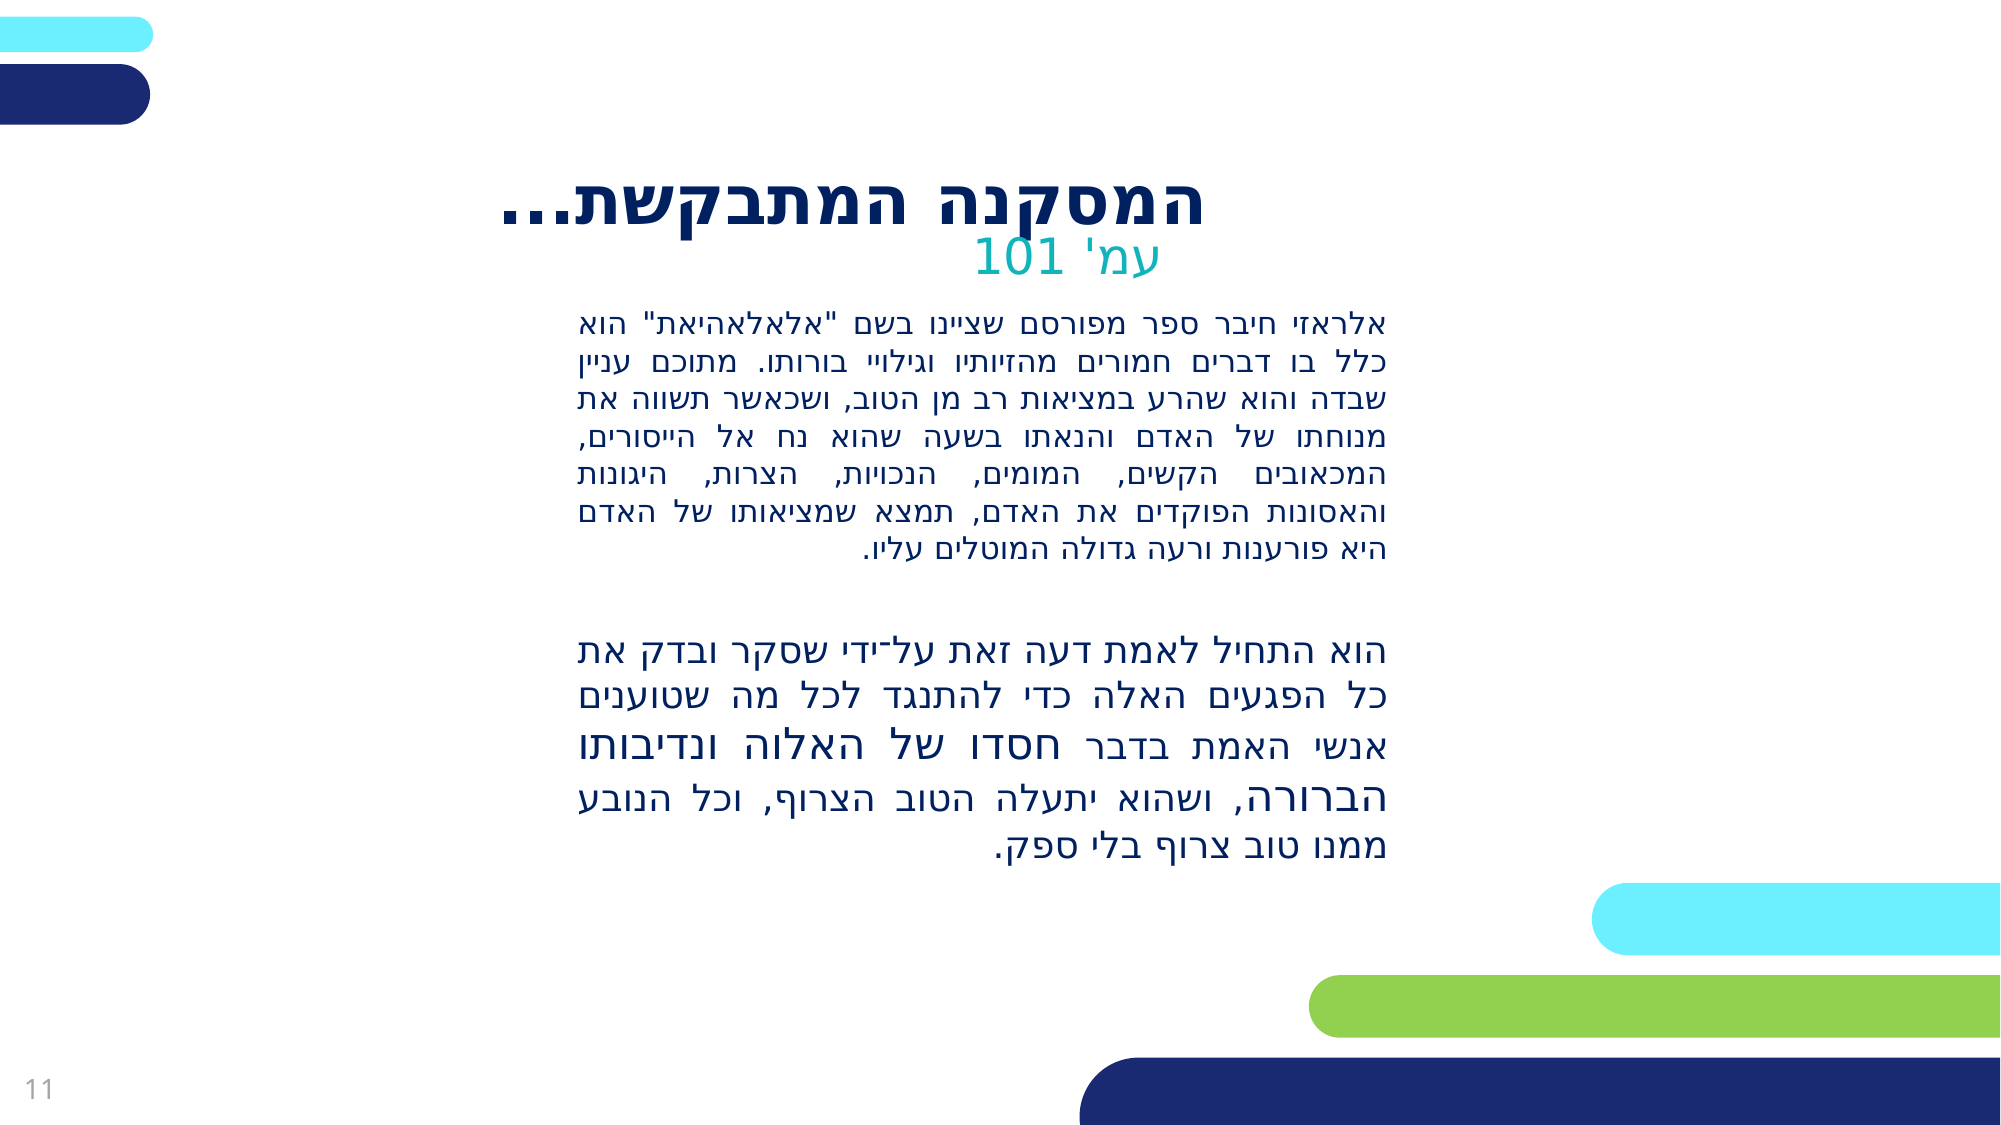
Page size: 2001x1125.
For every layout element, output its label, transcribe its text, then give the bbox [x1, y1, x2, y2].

list אלראזי חיבר ספר מפורסם שציינו בשם "אלאלאהיאת" הוא כלל בו דברים חמורים מהזיותיו וגילויי בורותו. מתוכם עניין שבדה והוא שהרע במציאות רב מן הטוב, ושכאשר תשווה את מנוחתו של האדם והנאתו בשעה שהוא נח אל הייסורים, המכאובים הקשים, המומים, הנכויות, הצרות, היגונות והאסונות הפוקדים את האדם, תמצא שמציאותו של האדם היא פורענות ורעה גדולה המוטלים עליו. הוא התחיל לאמת דעה זאת על־ידי שסקר ובדק את כל הפגעים האלה כדי להתנגד לכל מה שטוענים אנשי האמת בדבר חסדו של האלוה ונדיבותו הברורה, ושהוא יתעלה הטוב הצרוף, וכל הנובע ממנו טוב צרוף בלי ספק. [562, 296, 1404, 964]
text_box עמ' 101 [0, 217, 1178, 271]
title המסקנה המתבקשת... [249, 152, 1456, 241]
